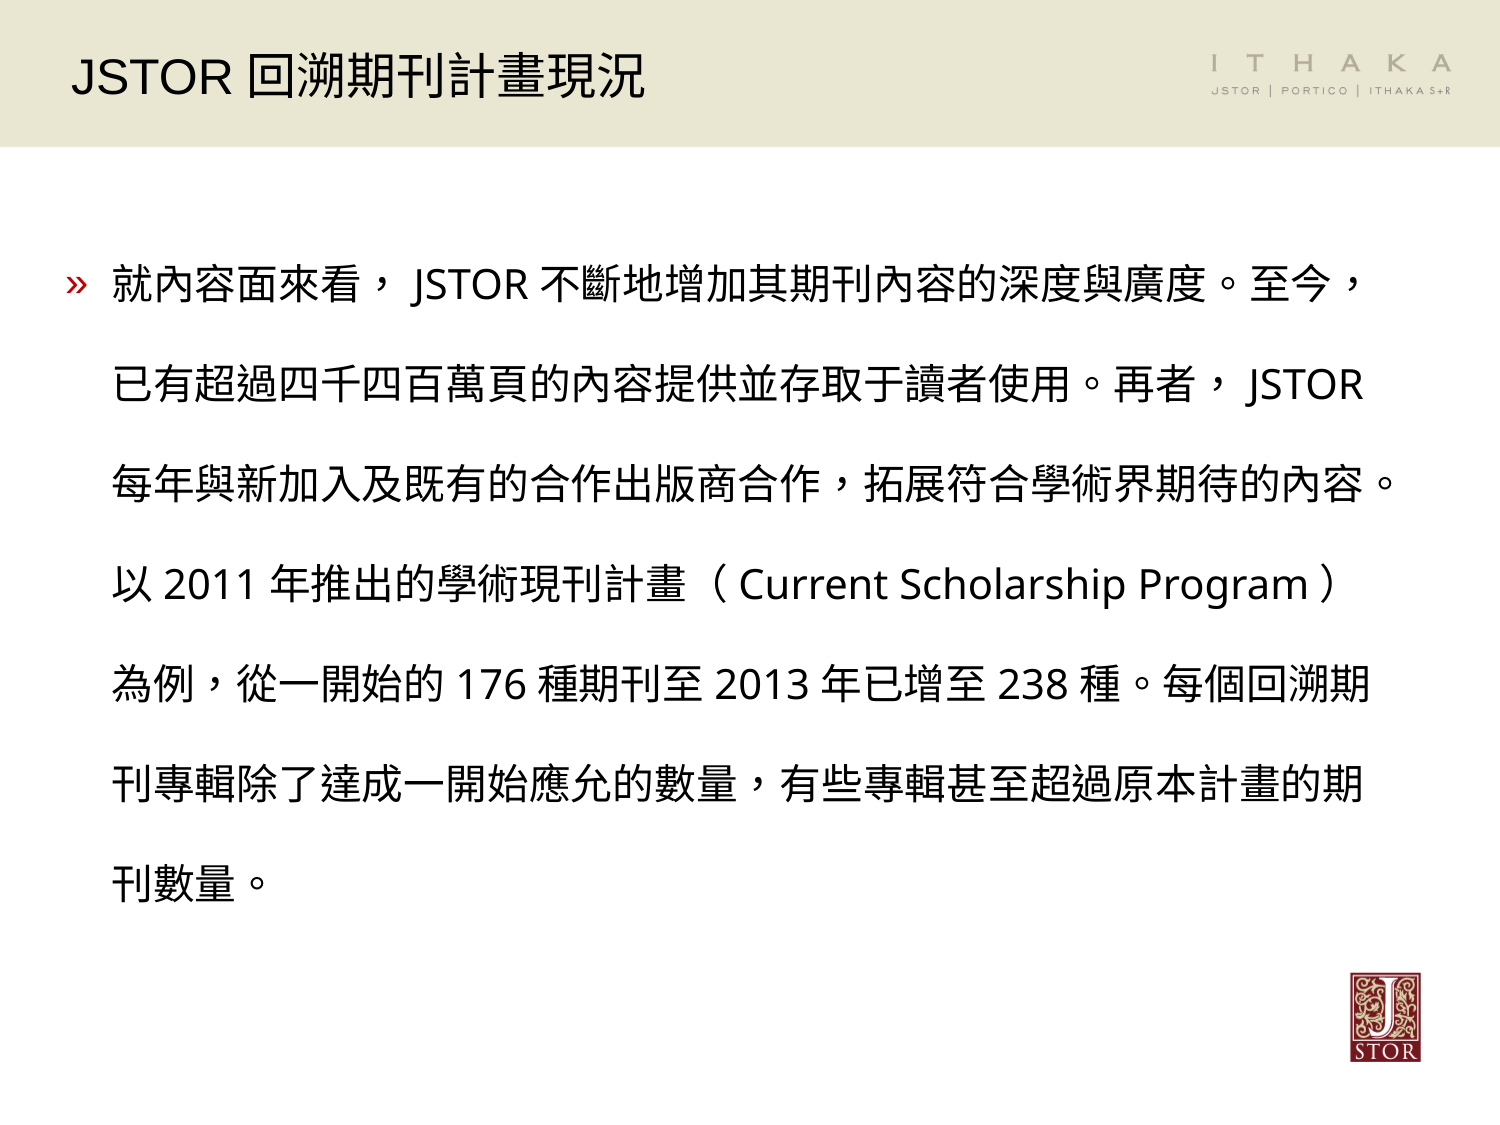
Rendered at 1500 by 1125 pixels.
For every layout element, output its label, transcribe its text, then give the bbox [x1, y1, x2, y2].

picture [0, 0, 1500, 1125]
list 就內容面來看，JSTOR不斷地增加其期刊內容的深度與廣度。至今，已有超過四千四百萬頁的內容提供並存取于讀者使用。再者，JSTOR每年與新加入及既有的合作出版商合作，拓展符合學術界期待的內容。以2011年推出的學術現刊計畫（Current Scholarship Program）為例，從一開始的176種期刊至2013年已增至238種。每個回溯期刊專輯除了達成一開始應允的數量，有些專輯甚至超過原本計畫的期刊數量。 [0, 199, 1413, 938]
text_box JSTOR回溯期刊計畫現況 [56, 37, 863, 113]
